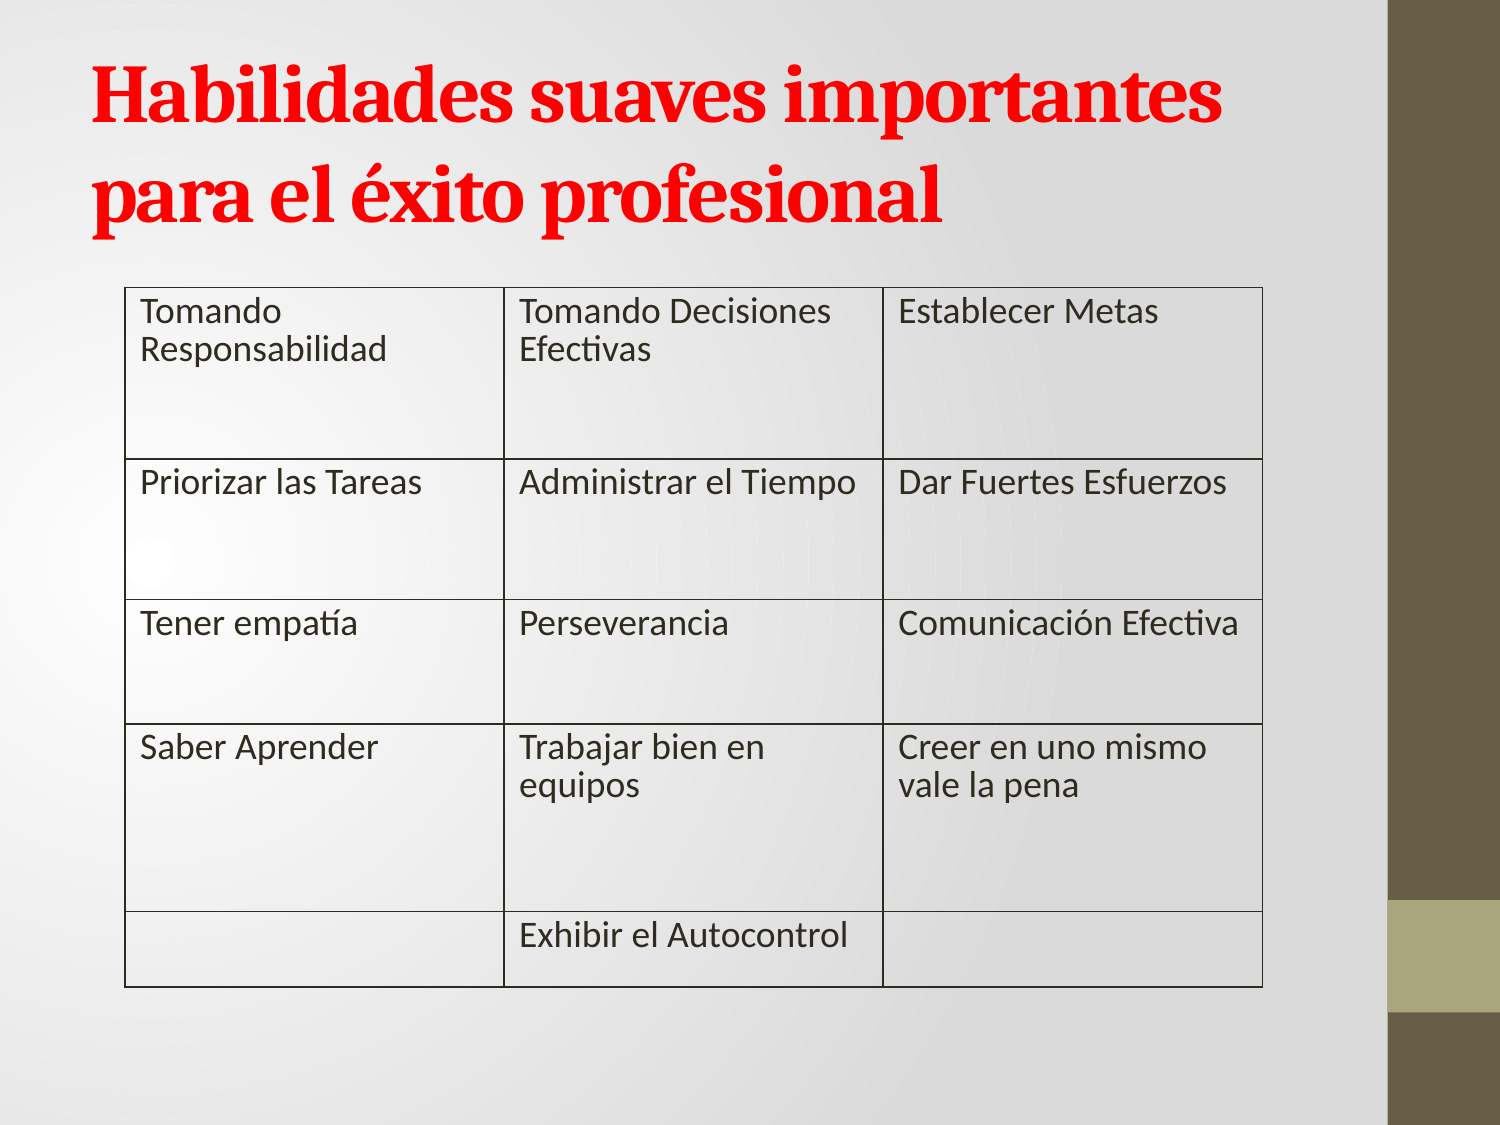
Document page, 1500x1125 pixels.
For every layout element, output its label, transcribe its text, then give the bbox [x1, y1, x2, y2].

table_cell Perseverancia [505, 600, 882, 723]
table_header Tomando Decisiones Efectivas [505, 288, 882, 458]
table_cell Administrar el Tiempo [505, 460, 882, 599]
table_cell Comunicación Efectiva [884, 600, 1262, 723]
table_cell [884, 912, 1262, 986]
title Habilidades suaves importantes para el éxito profesional [75, 45, 1325, 233]
table_cell Priorizar las Tareas [126, 460, 503, 599]
table_cell Tener empatía [126, 600, 503, 723]
table_cell [126, 912, 503, 986]
table_cell Exhibir el Autocontrol [505, 912, 882, 986]
table_cell Creer en uno mismo vale la pena [884, 725, 1262, 911]
table_header Establecer Metas [884, 288, 1262, 458]
table_cell Dar Fuertes Esfuerzos [884, 460, 1262, 599]
table_cell Saber Aprender [126, 725, 503, 911]
table_header Tomando Responsabilidad [126, 288, 503, 458]
table_cell Trabajar bien en equipos [505, 725, 882, 911]
